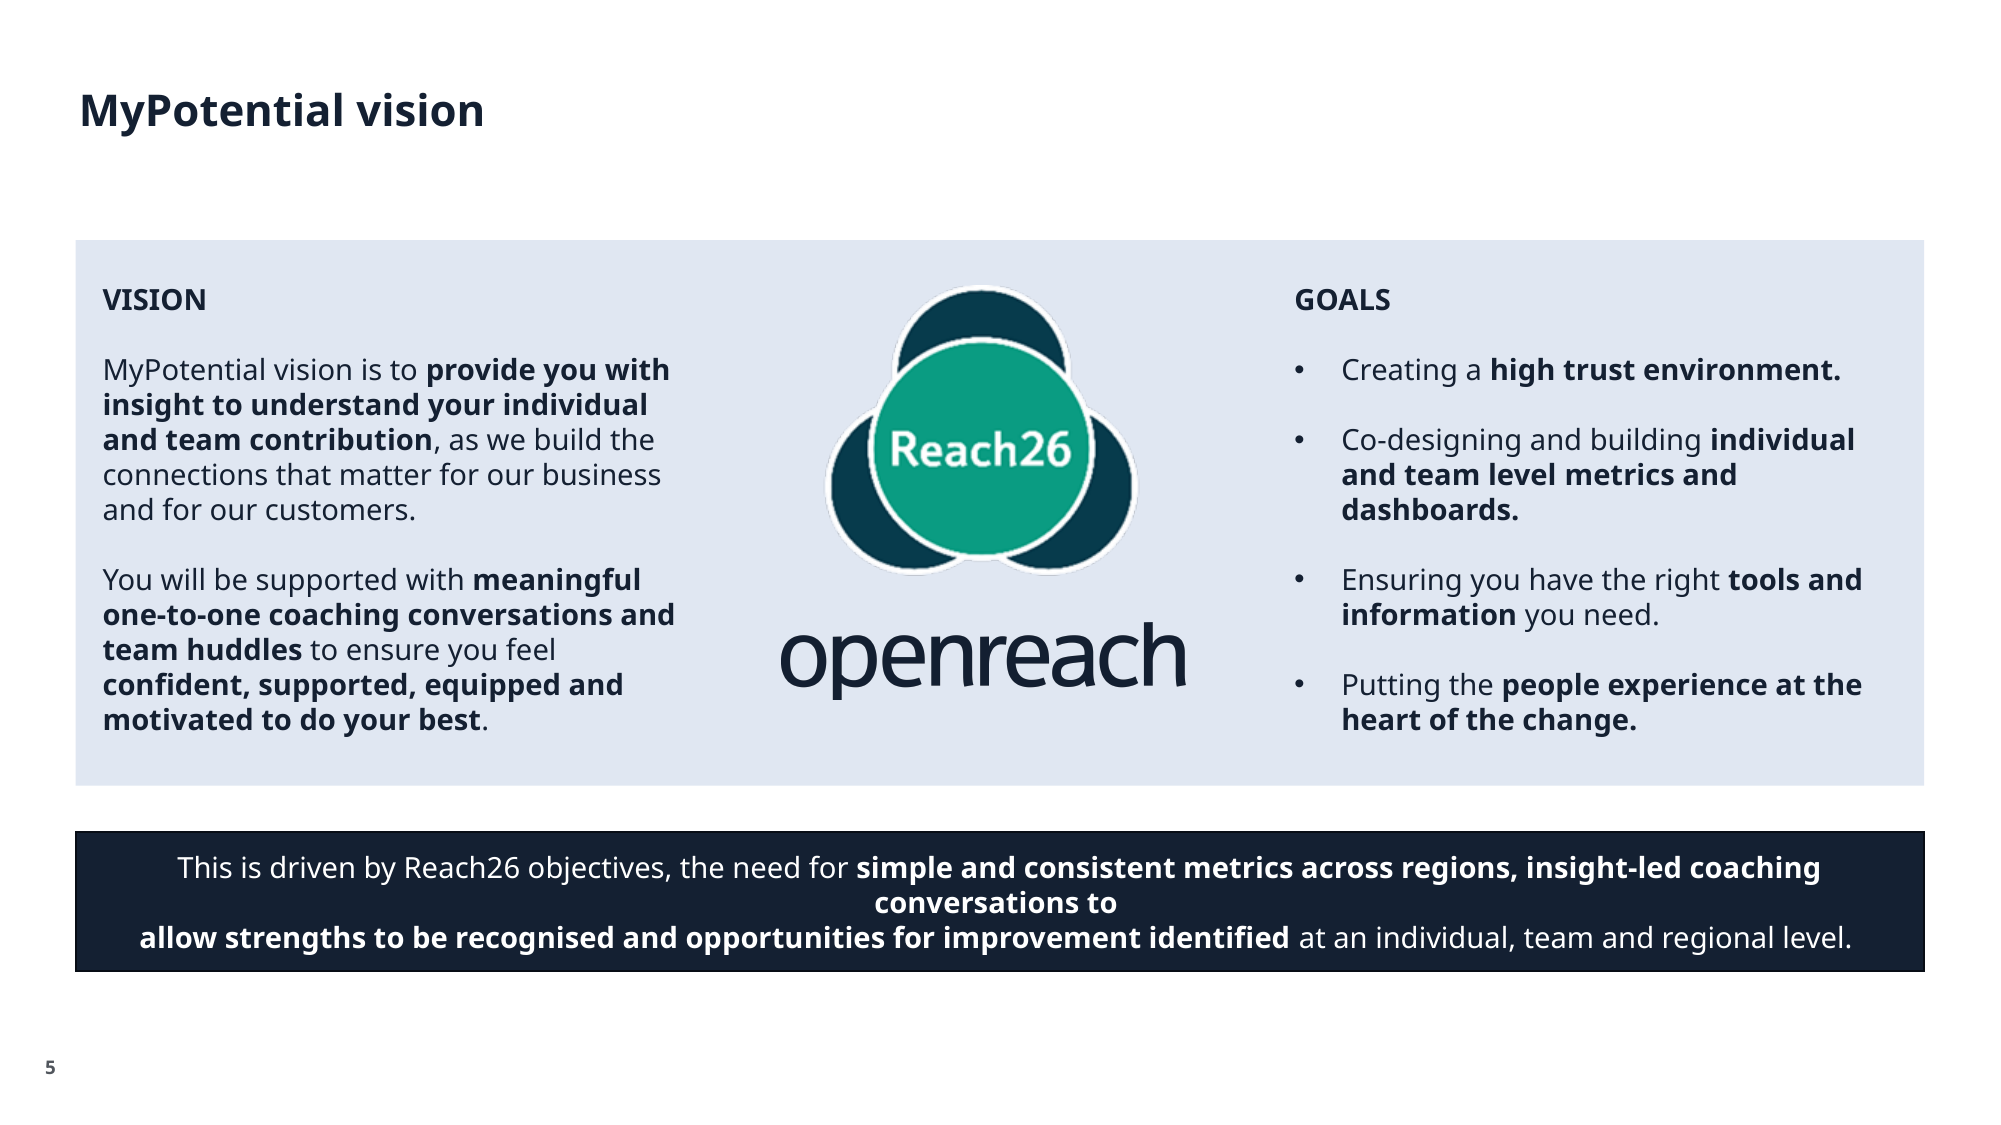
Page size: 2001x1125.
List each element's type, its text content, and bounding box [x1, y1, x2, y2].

title MyPotential vision [78, 88, 803, 153]
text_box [75, 240, 1925, 972]
picture [713, 189, 1247, 700]
